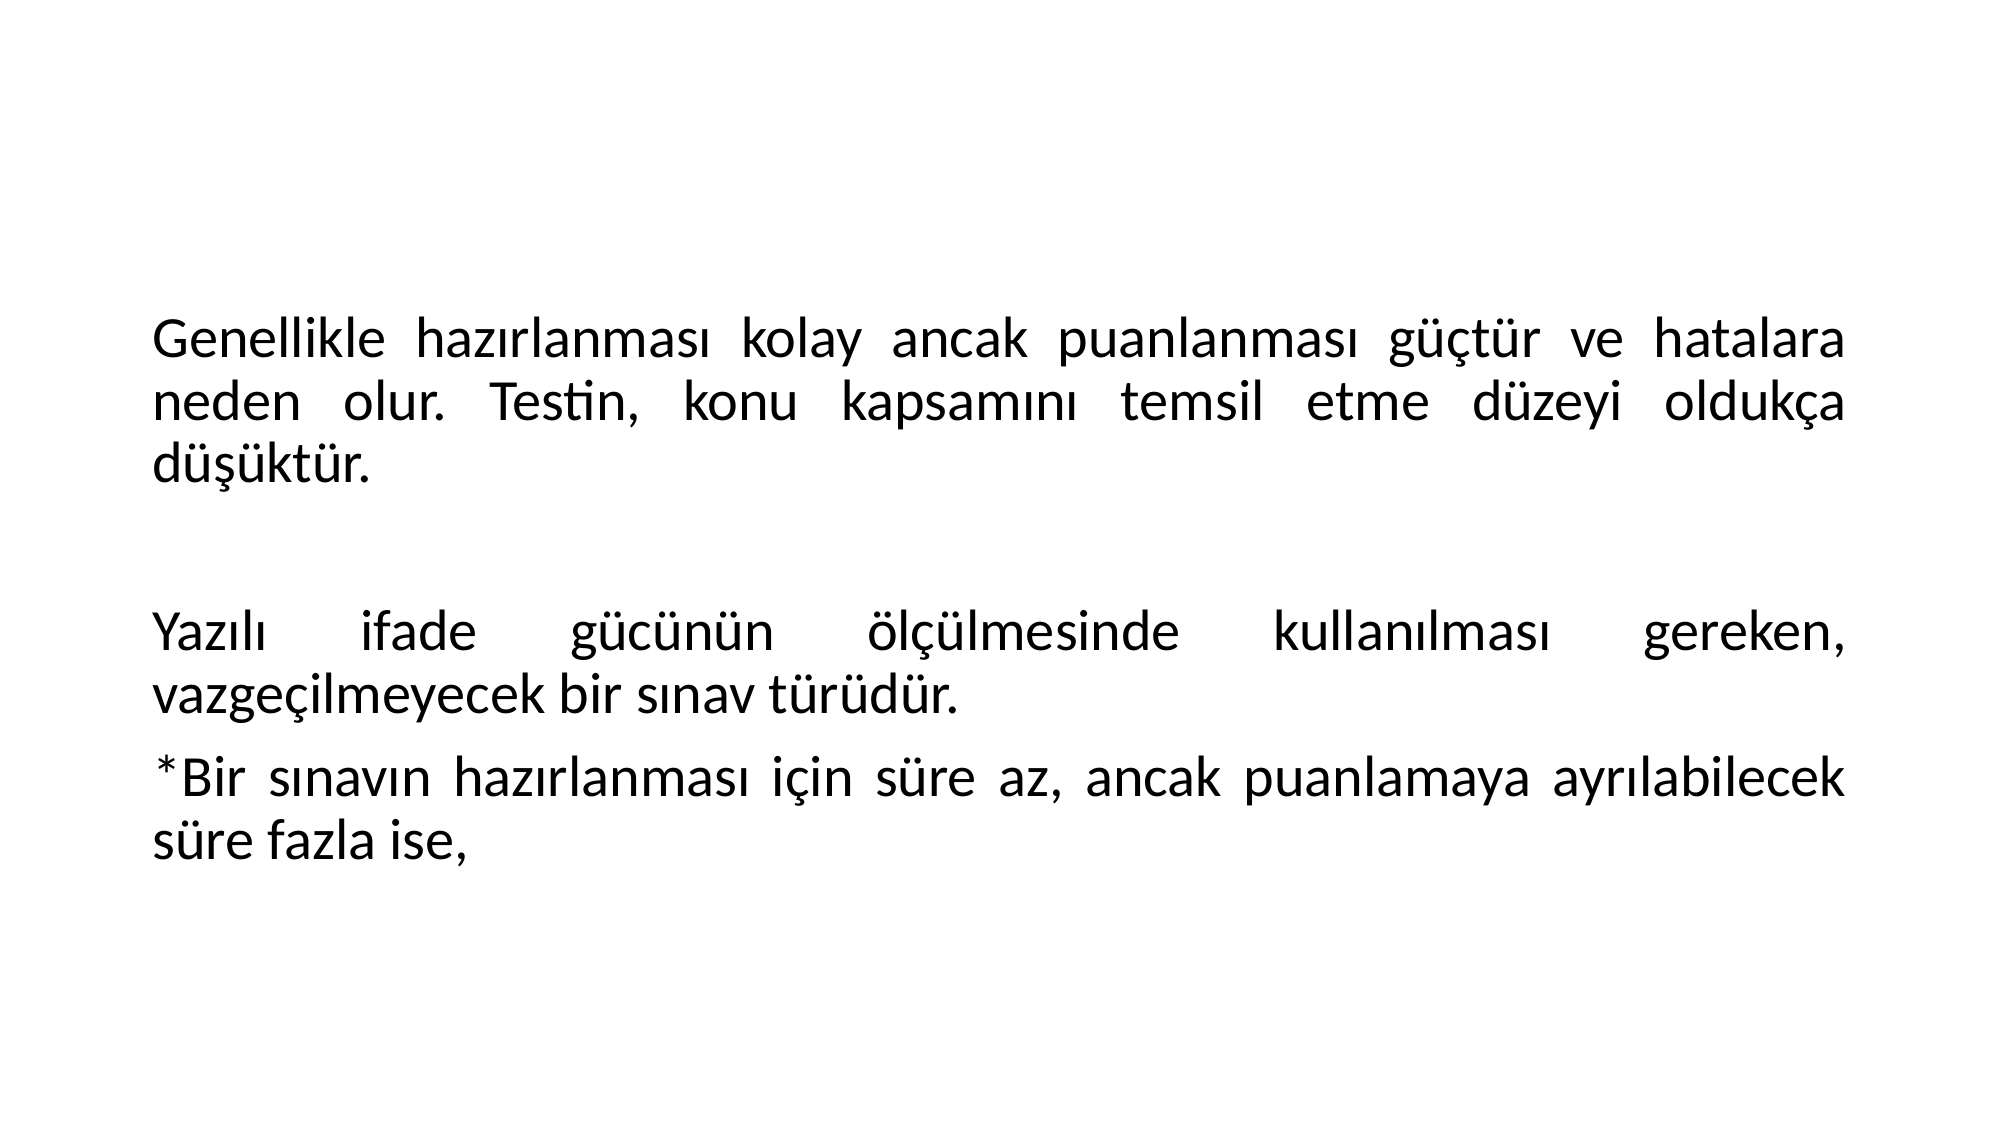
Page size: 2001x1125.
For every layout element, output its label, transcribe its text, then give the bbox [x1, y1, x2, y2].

list Genellikle hazırlanması kolay ancak puanlanması güçtür ve hatalara neden olur. Testin, konu kapsamını temsil etme düzeyi oldukça düşüktür. Yazılı ifade gücünün ölçülmesinde kullanılması gereken, vazgeçilmeyecek bir sınav türüdür. *Bir sınavın hazırlanması için süre az, ancak puanlamaya ayrılabilecek süre fazla ise, [137, 299, 1863, 1014]
